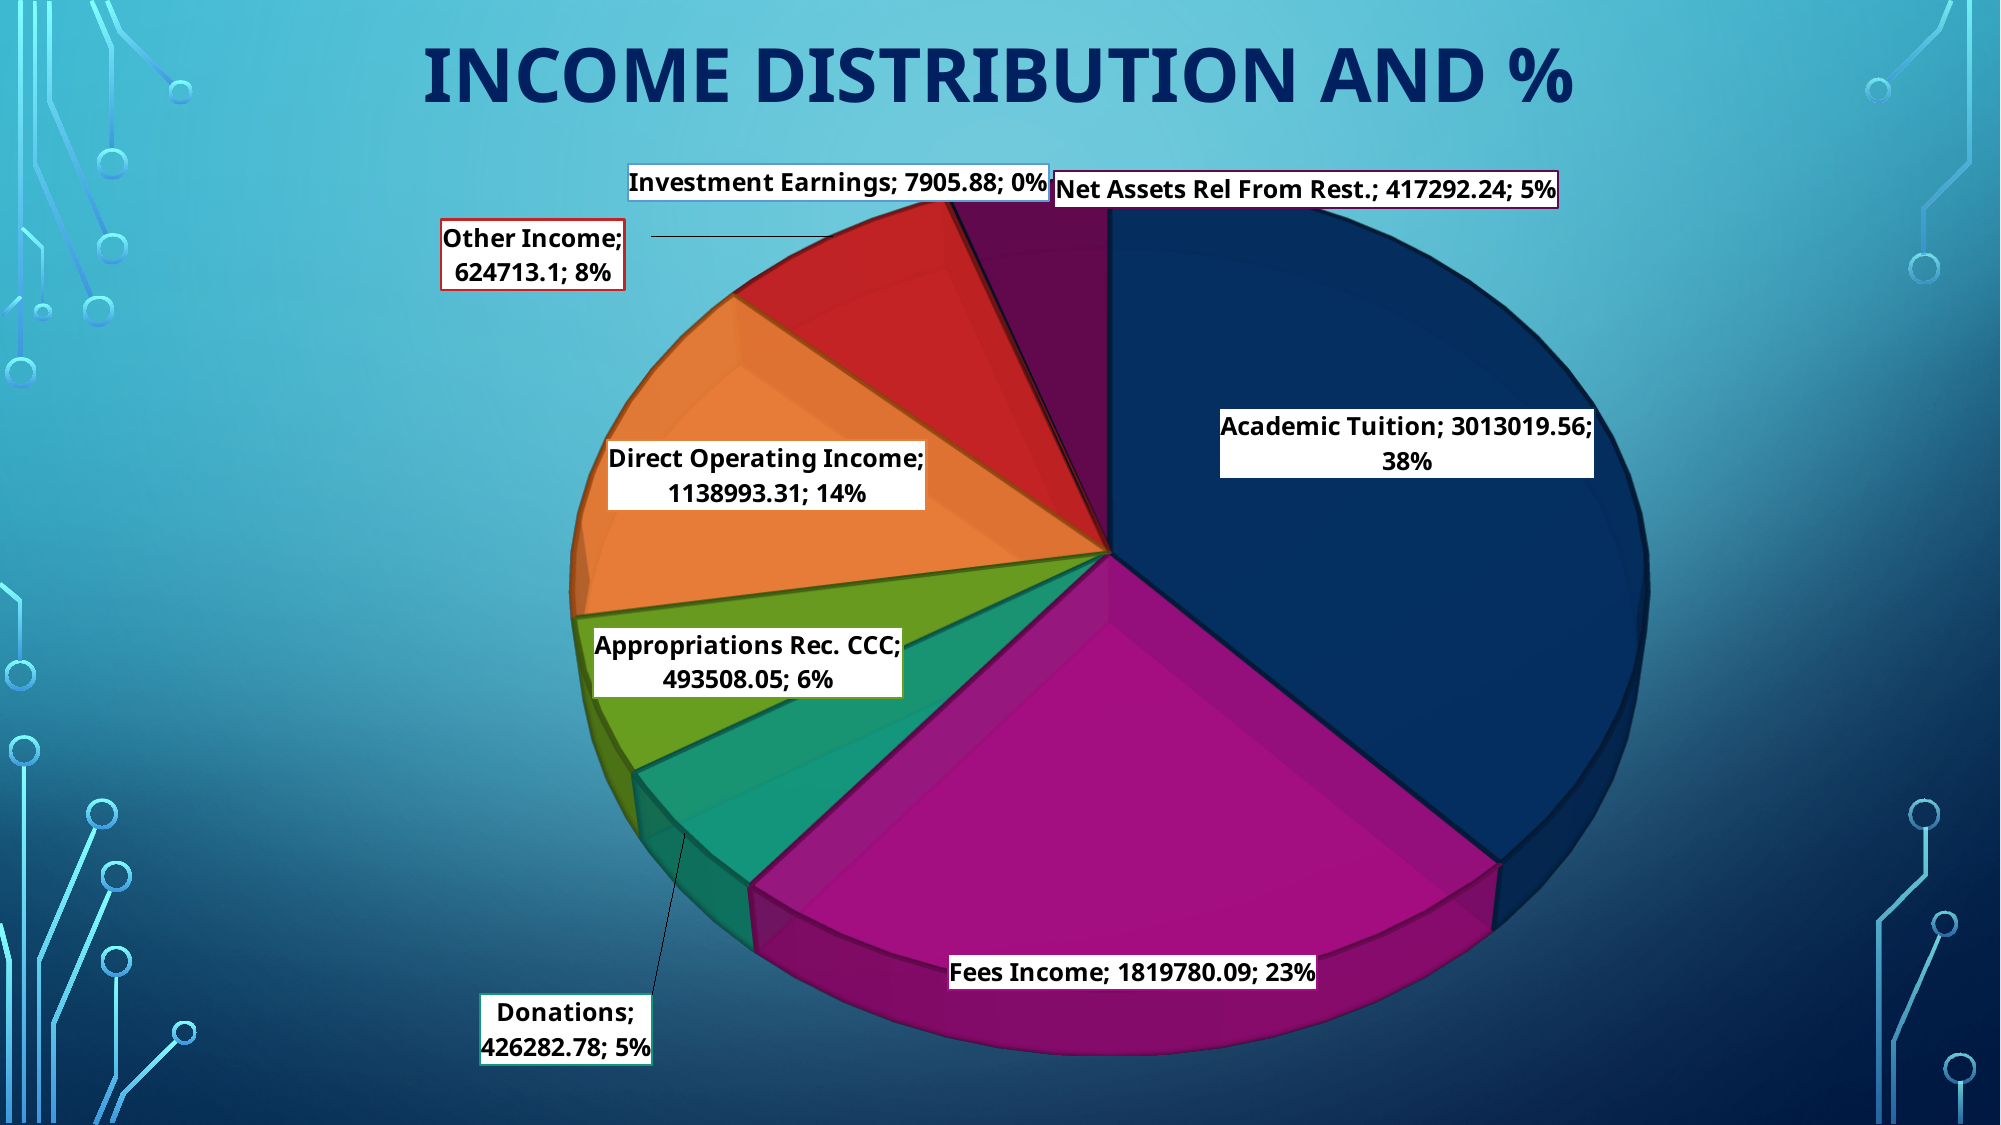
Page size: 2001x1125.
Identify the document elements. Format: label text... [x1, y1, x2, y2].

chart [92, 125, 1861, 1075]
title Income distribution and % [187, 15, 1813, 125]
